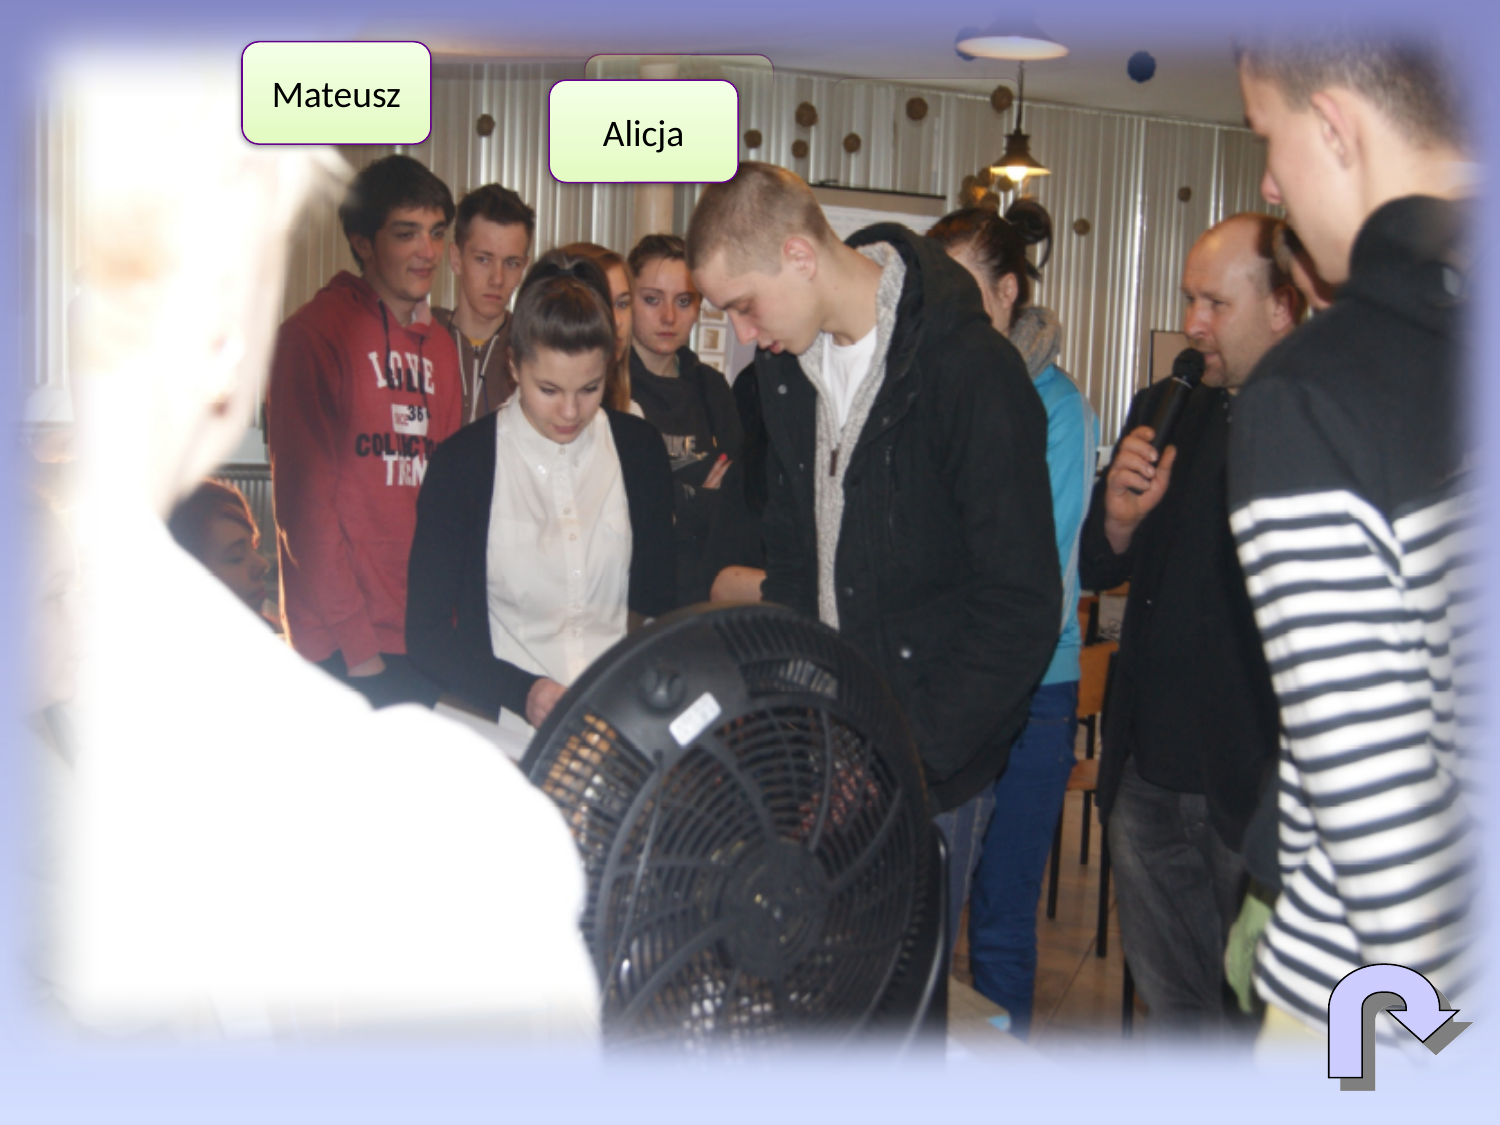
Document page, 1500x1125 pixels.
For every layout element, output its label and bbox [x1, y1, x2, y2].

text_box [0, 0, 1500, 1083]
